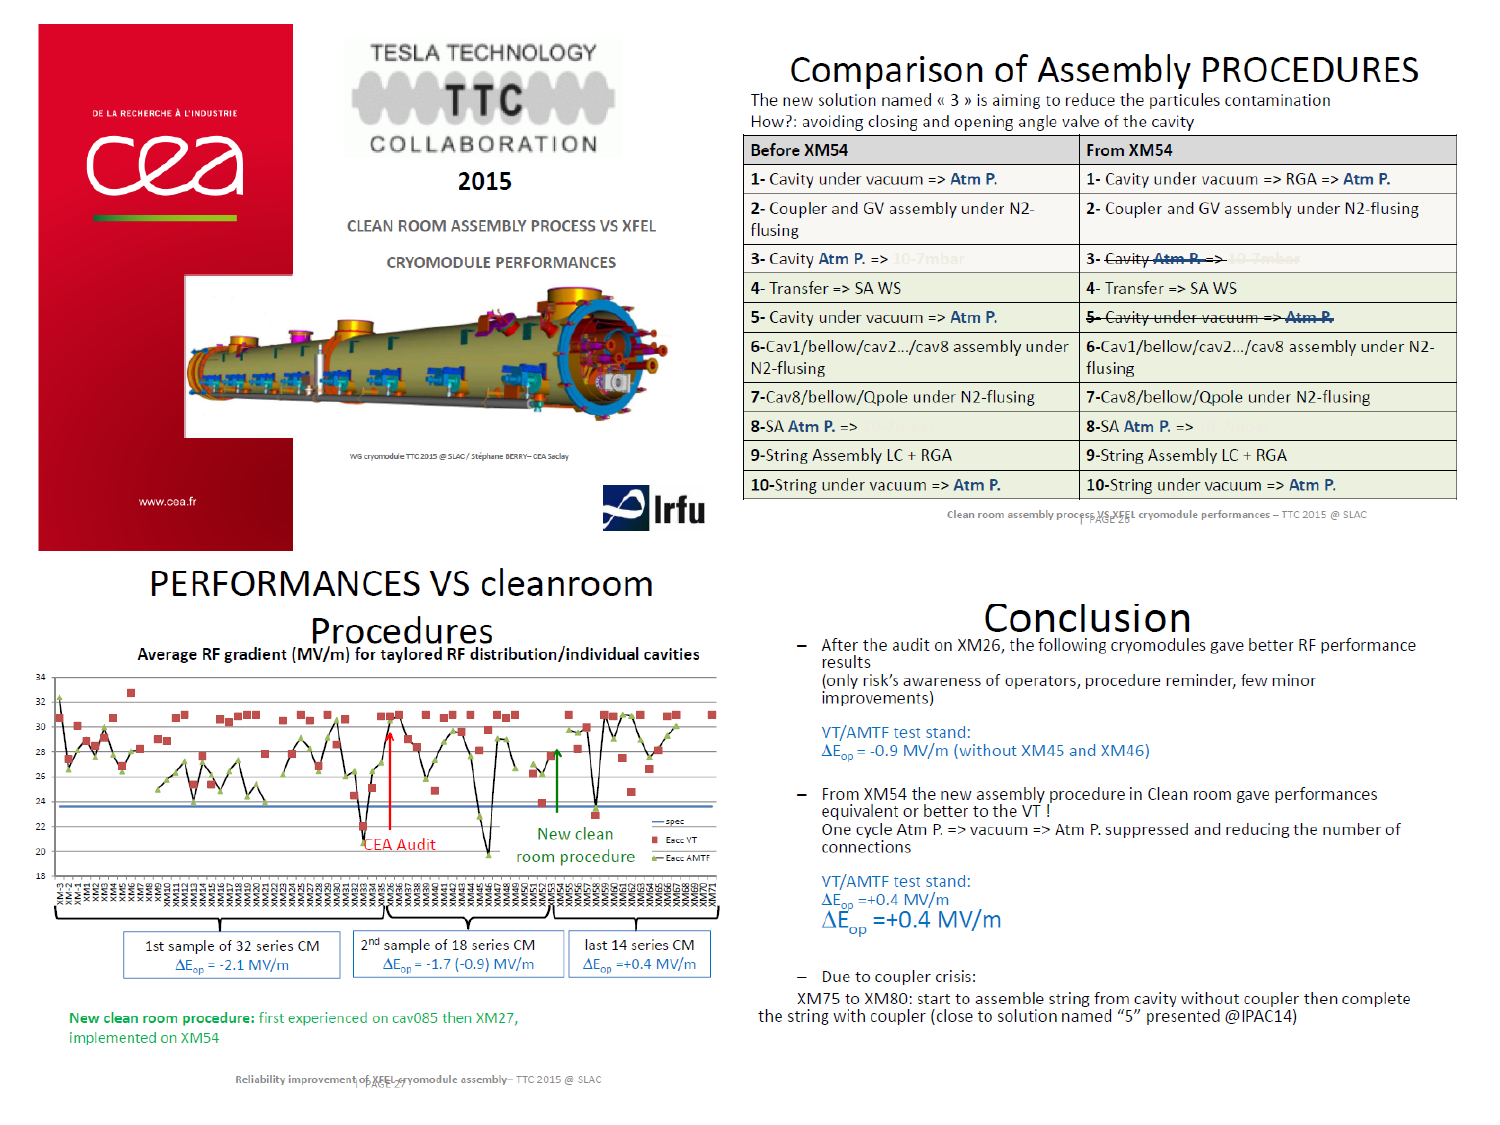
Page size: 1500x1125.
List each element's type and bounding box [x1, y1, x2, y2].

picture [734, 54, 1465, 526]
picture [754, 604, 1432, 1052]
picture [32, 22, 718, 558]
picture [32, 563, 735, 1089]
